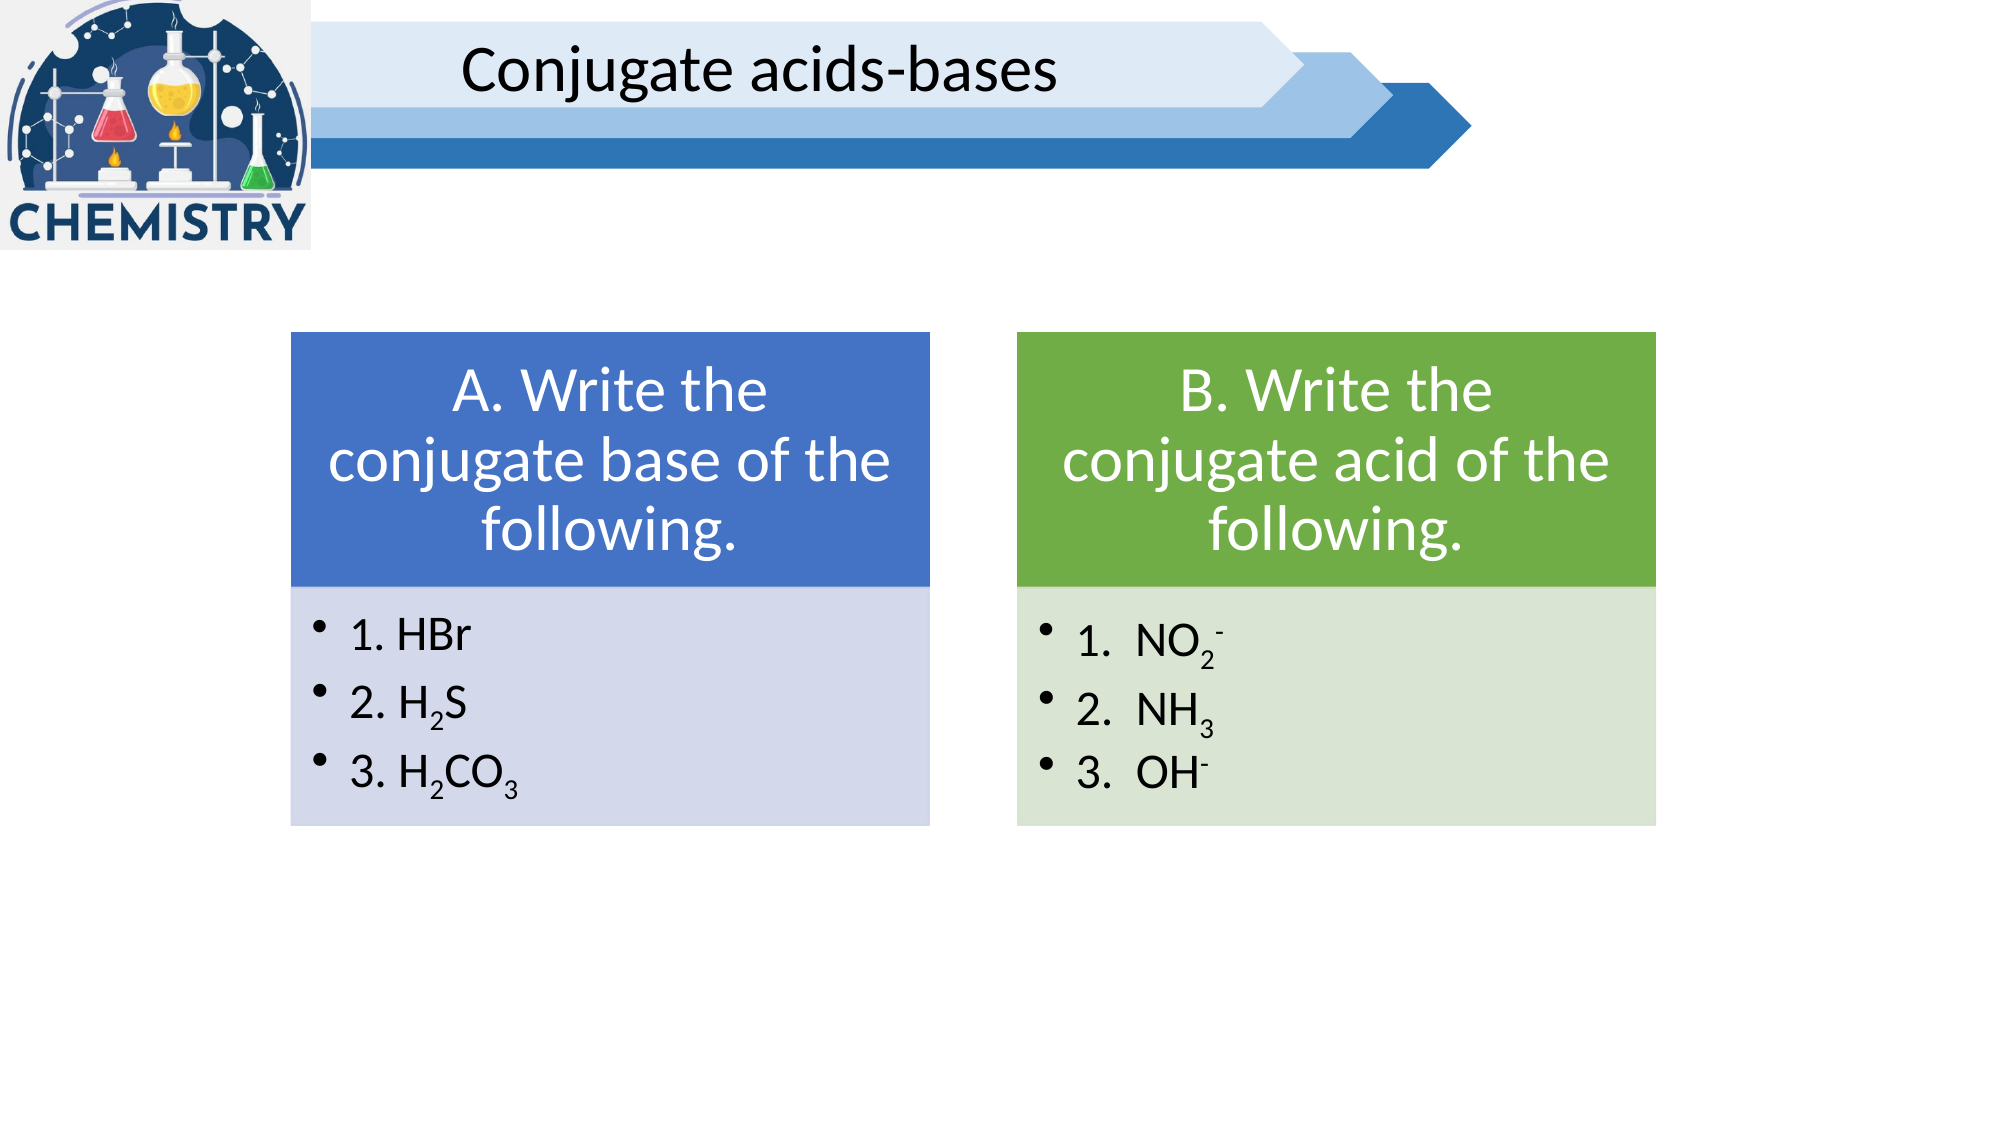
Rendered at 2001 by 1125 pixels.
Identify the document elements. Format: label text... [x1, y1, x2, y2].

text_box Conjugate acids-bases [311, 20, 1306, 109]
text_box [291, 298, 1656, 859]
text_box [311, 51, 1395, 140]
text_box [311, 81, 1474, 170]
picture [0, 0, 311, 250]
